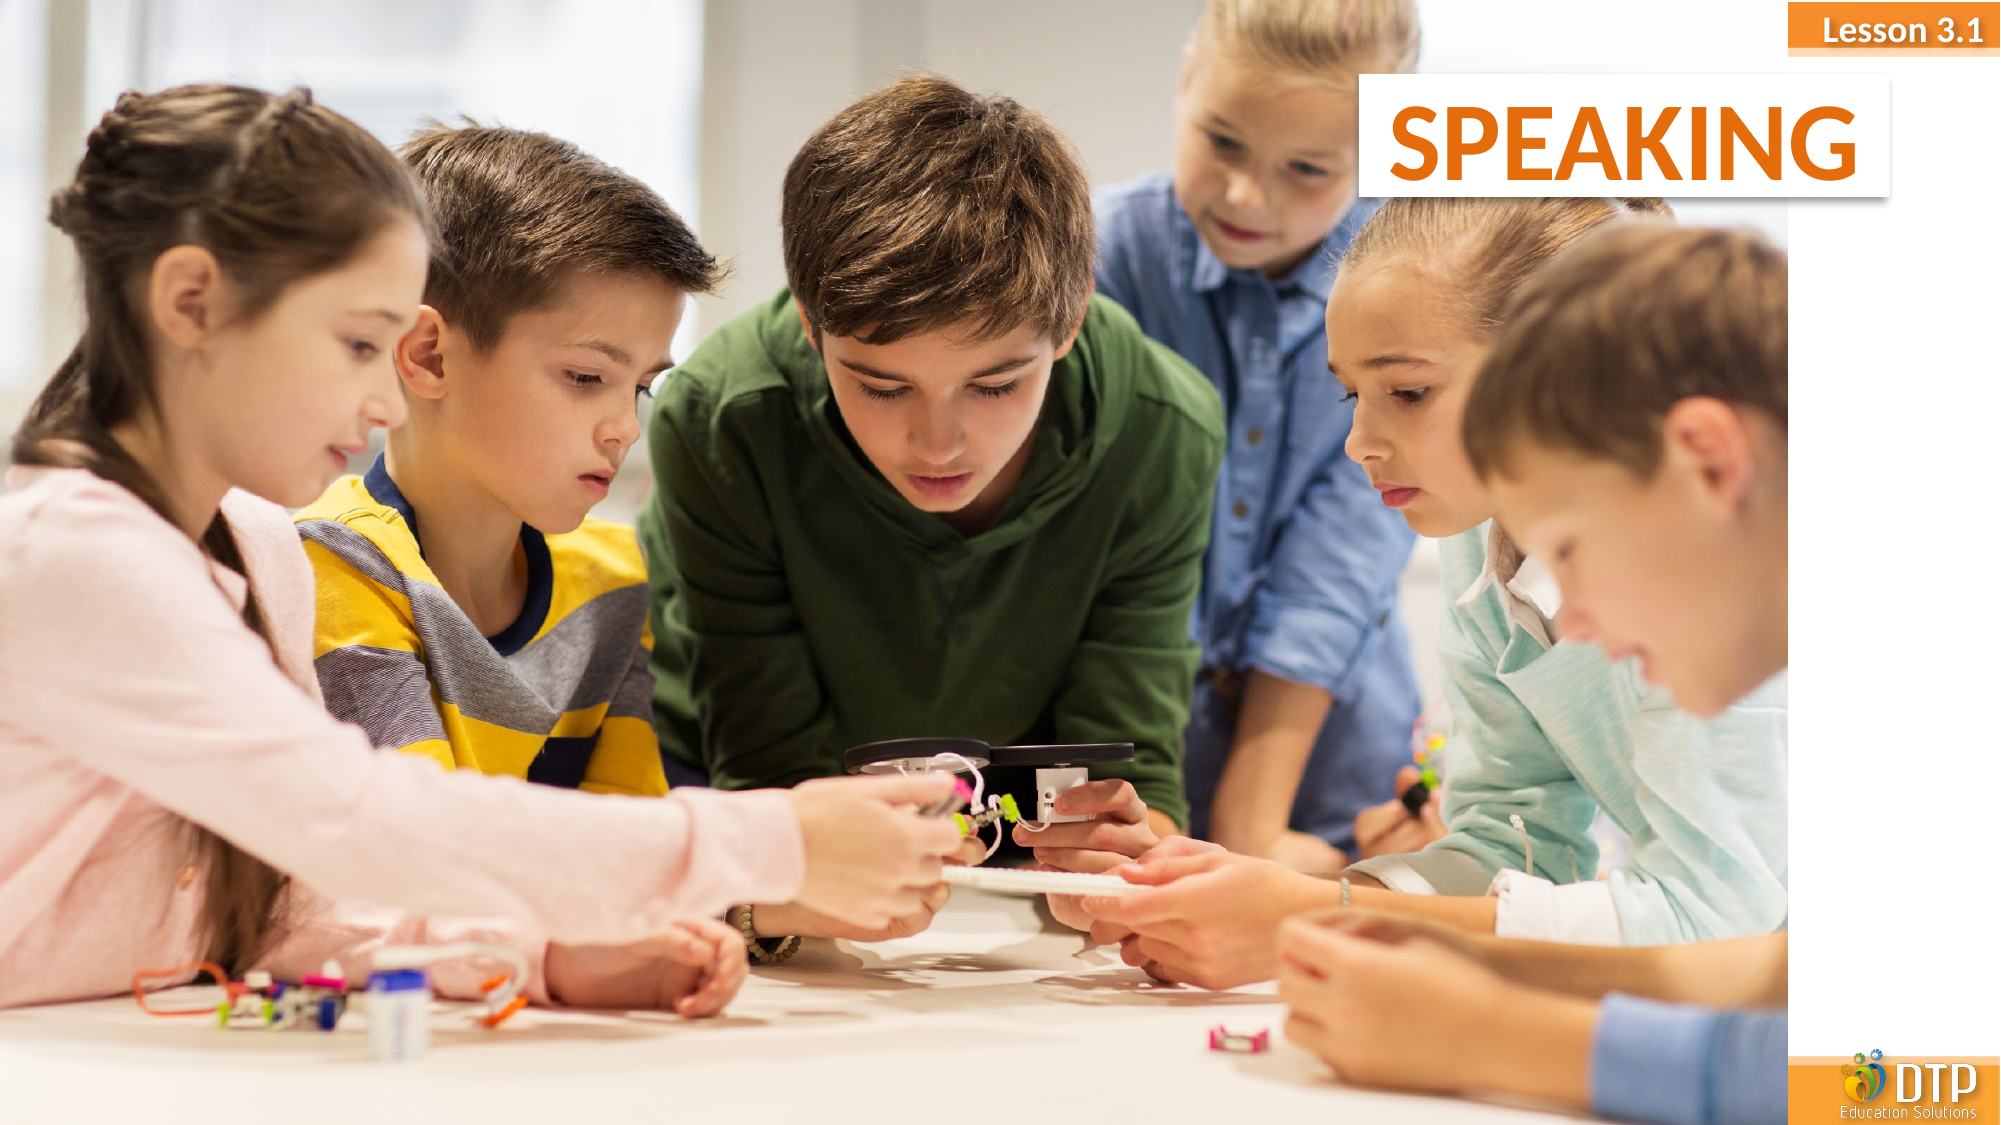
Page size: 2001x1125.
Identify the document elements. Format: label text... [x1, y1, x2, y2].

text_box SPEAKING [1792, 73, 1890, 197]
picture [0, 0, 2000, 1125]
